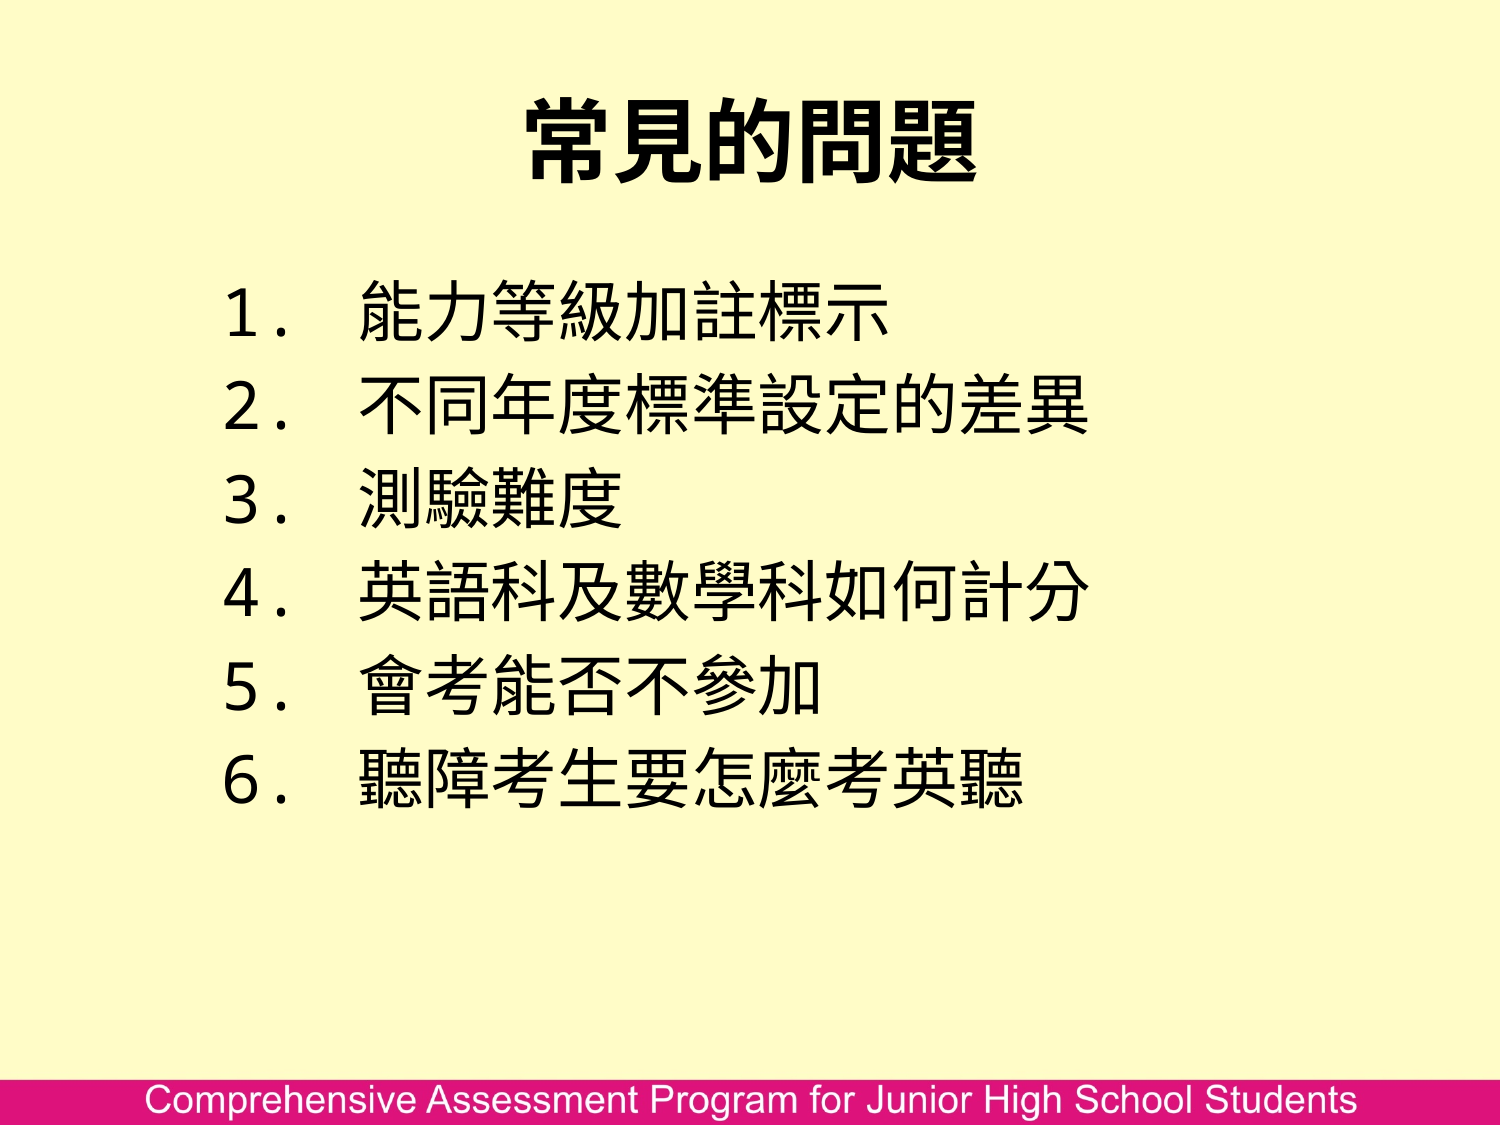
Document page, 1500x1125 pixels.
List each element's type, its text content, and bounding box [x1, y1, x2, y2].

picture [0, 0, 1500, 1125]
title 常見的問題 [74, 44, 1426, 233]
list 1. 能力等級加註標示 2. 不同年度標準設定的差異 3. 測驗難度 4. 英語科及數學科如何計分 5. 會考能否不參加 6. 聽障考生要怎麼考英聽 [206, 262, 1426, 1048]
